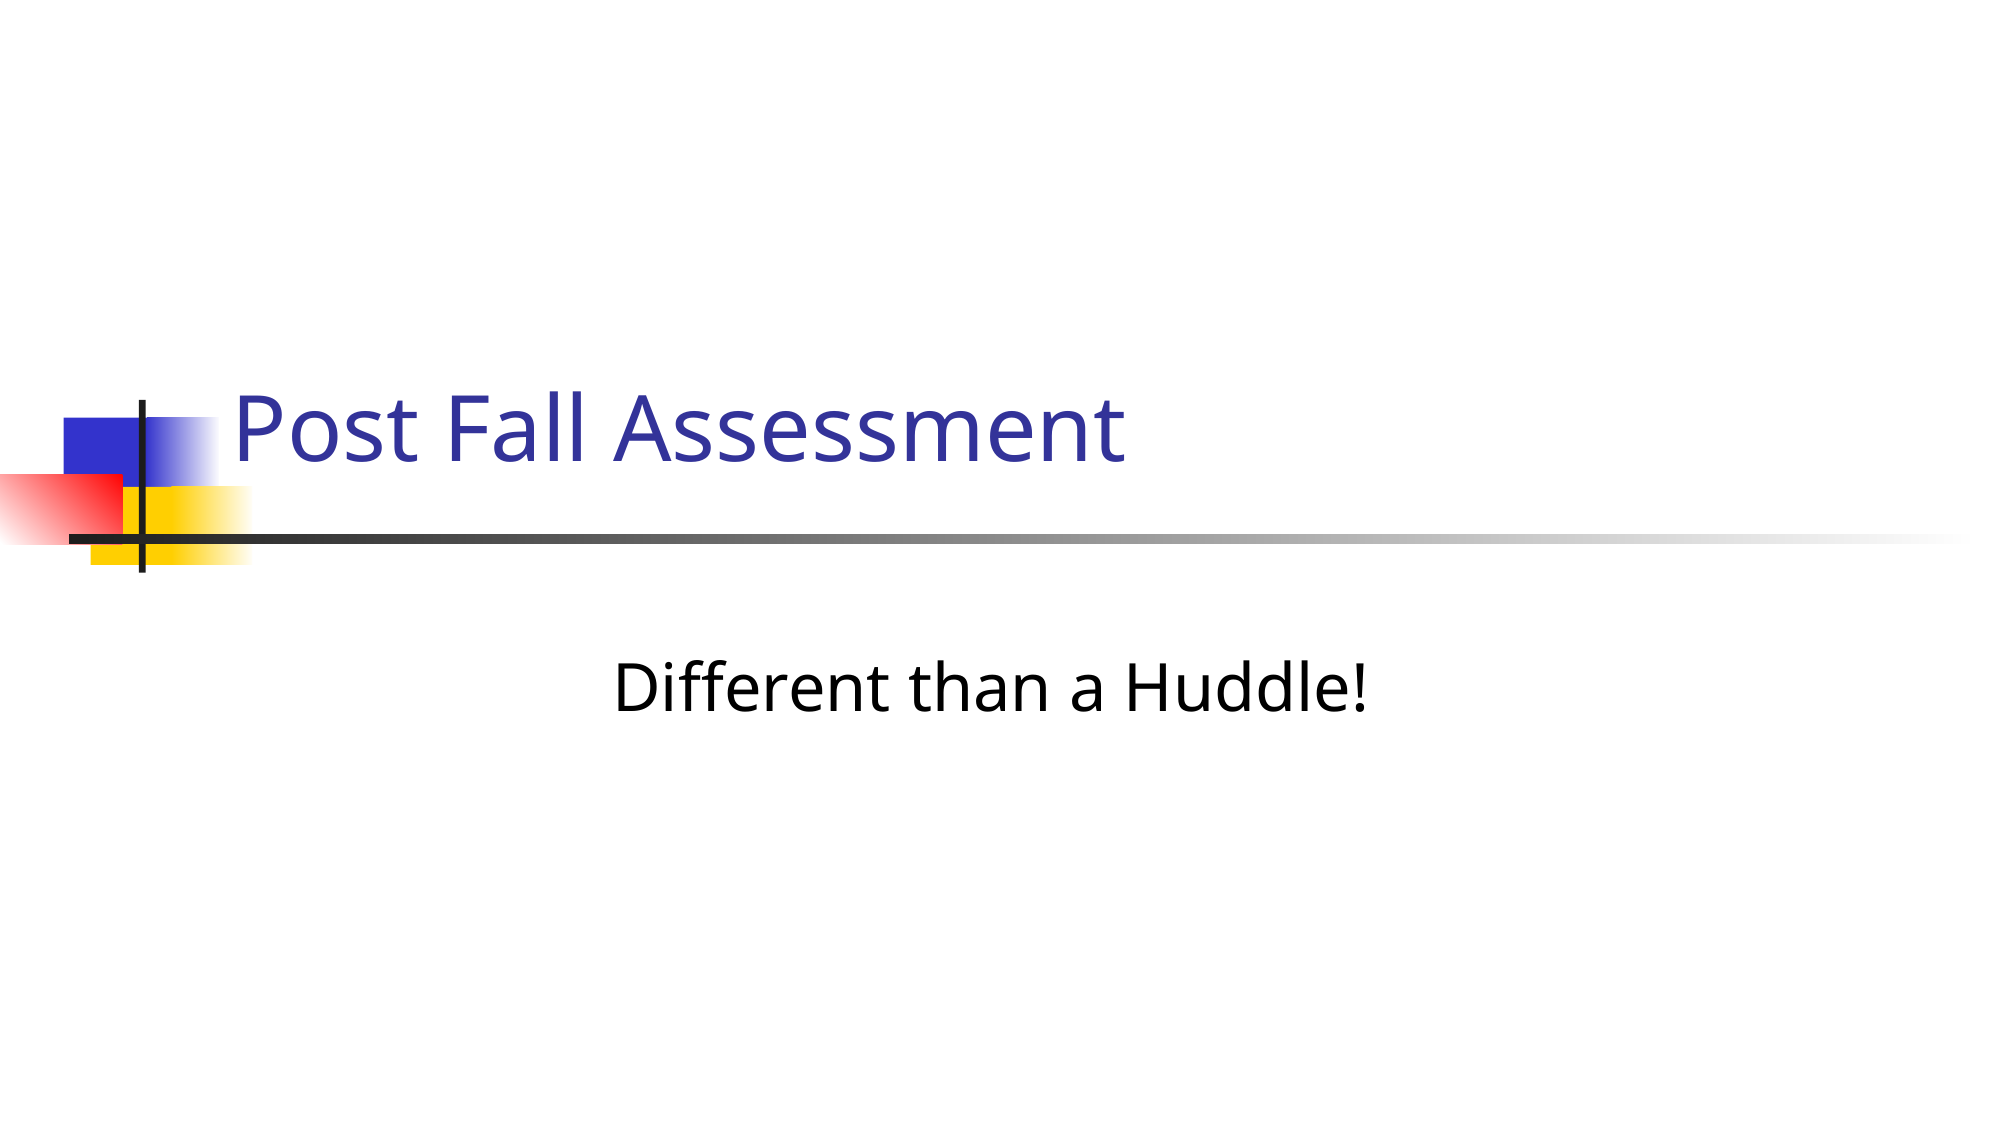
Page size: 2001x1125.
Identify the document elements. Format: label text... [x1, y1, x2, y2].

title Post Fall Assessment [216, 299, 1917, 488]
subtitle Different than a Huddle! [300, 637, 1700, 925]
